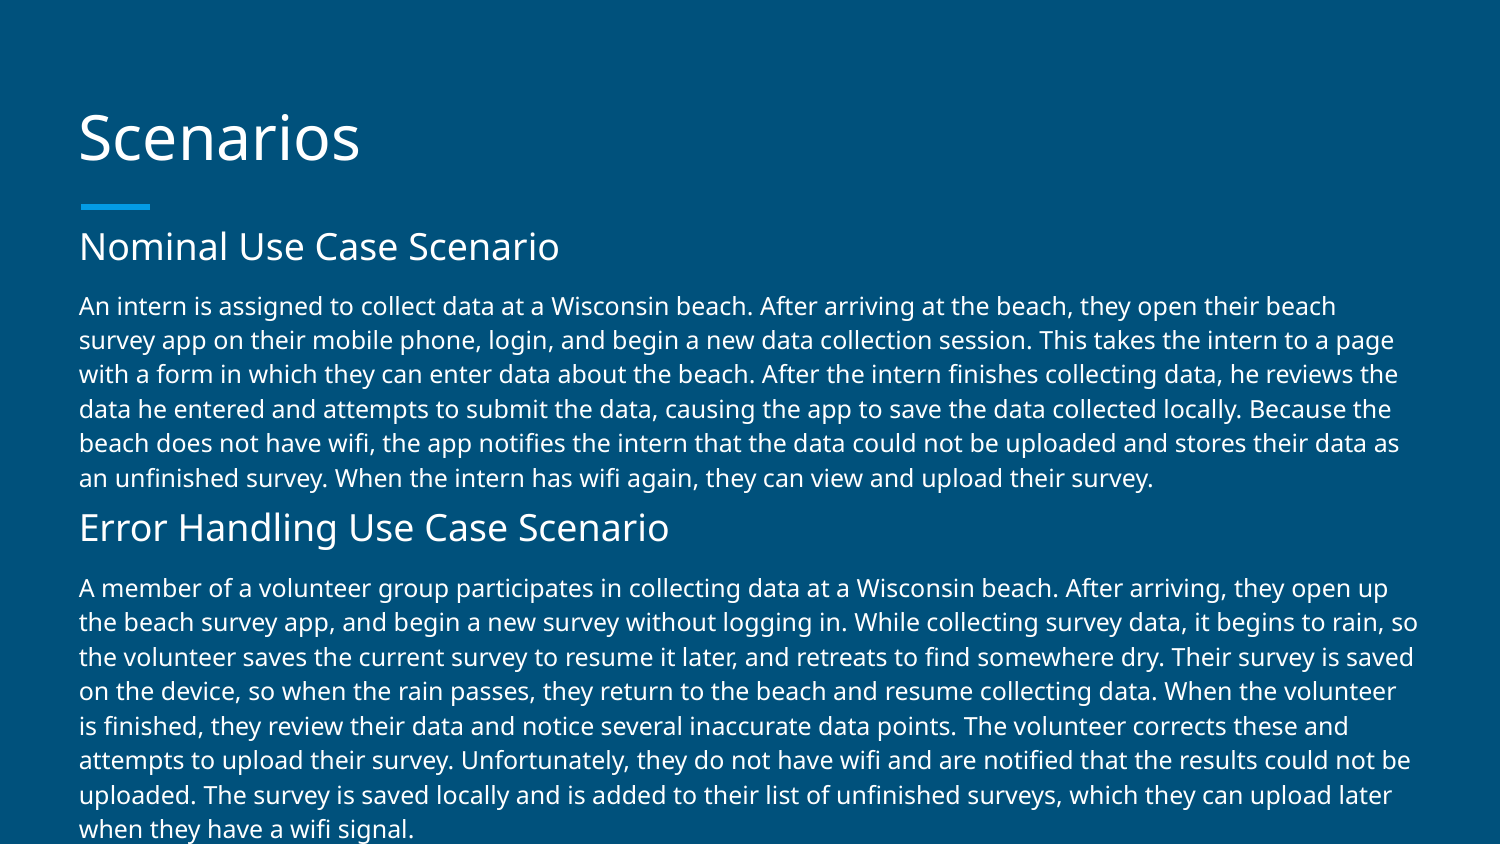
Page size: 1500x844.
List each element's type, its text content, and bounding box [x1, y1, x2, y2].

picture [161, 822, 169, 837]
picture [176, 826, 186, 833]
picture [189, 833, 196, 844]
picture [152, 822, 158, 836]
picture [116, 827, 126, 837]
title Nominal Use Case Scenario [63, 213, 586, 284]
title Scenarios [63, 75, 1437, 188]
picture [251, 827, 261, 834]
list A member of a volunteer group participates in collecting data at a Wisconsin beach. After arriving, they open up the beach survey app, and begin a new survey without logging in. While collecting survey data, it begins to rain, so the volunteer saves the current survey to resume it later, and retreats to find somewhere dry. Their survey is saved on the device, so when the rain passes, they return to the beach and resume collecting data. When the volunteer is finished, they review their data and notice several inaccurate data points. The volunteer corrects these and attempts to upload their survey. Unfortunately, they do not have wifi and are notified that the results could not be uploaded. The survey is saved locally and is added to their list of unfinished surveys, which they can upload later when they have a wifi signal. [63, 553, 1437, 822]
title Error Handling Use Case Scenario [63, 494, 718, 553]
picture [318, 822, 324, 837]
list An intern is assigned to collect data at a Wisconsin beach. After arriving at the beach, they open their beach survey app on their mobile phone, login, and begin a new data collection session. This takes the intern to a page with a form in which they can enter data about the beach. After the intern finishes collecting data, he reviews the data he entered and attempts to submit the data, causing the app to save the data collected locally. Because the beach does not have wifi, the app notifies the intern that the data could not be uploaded and stores their data as an unfinished survey. When the intern has wifi again, they can view and upload their survey. [63, 270, 1437, 495]
